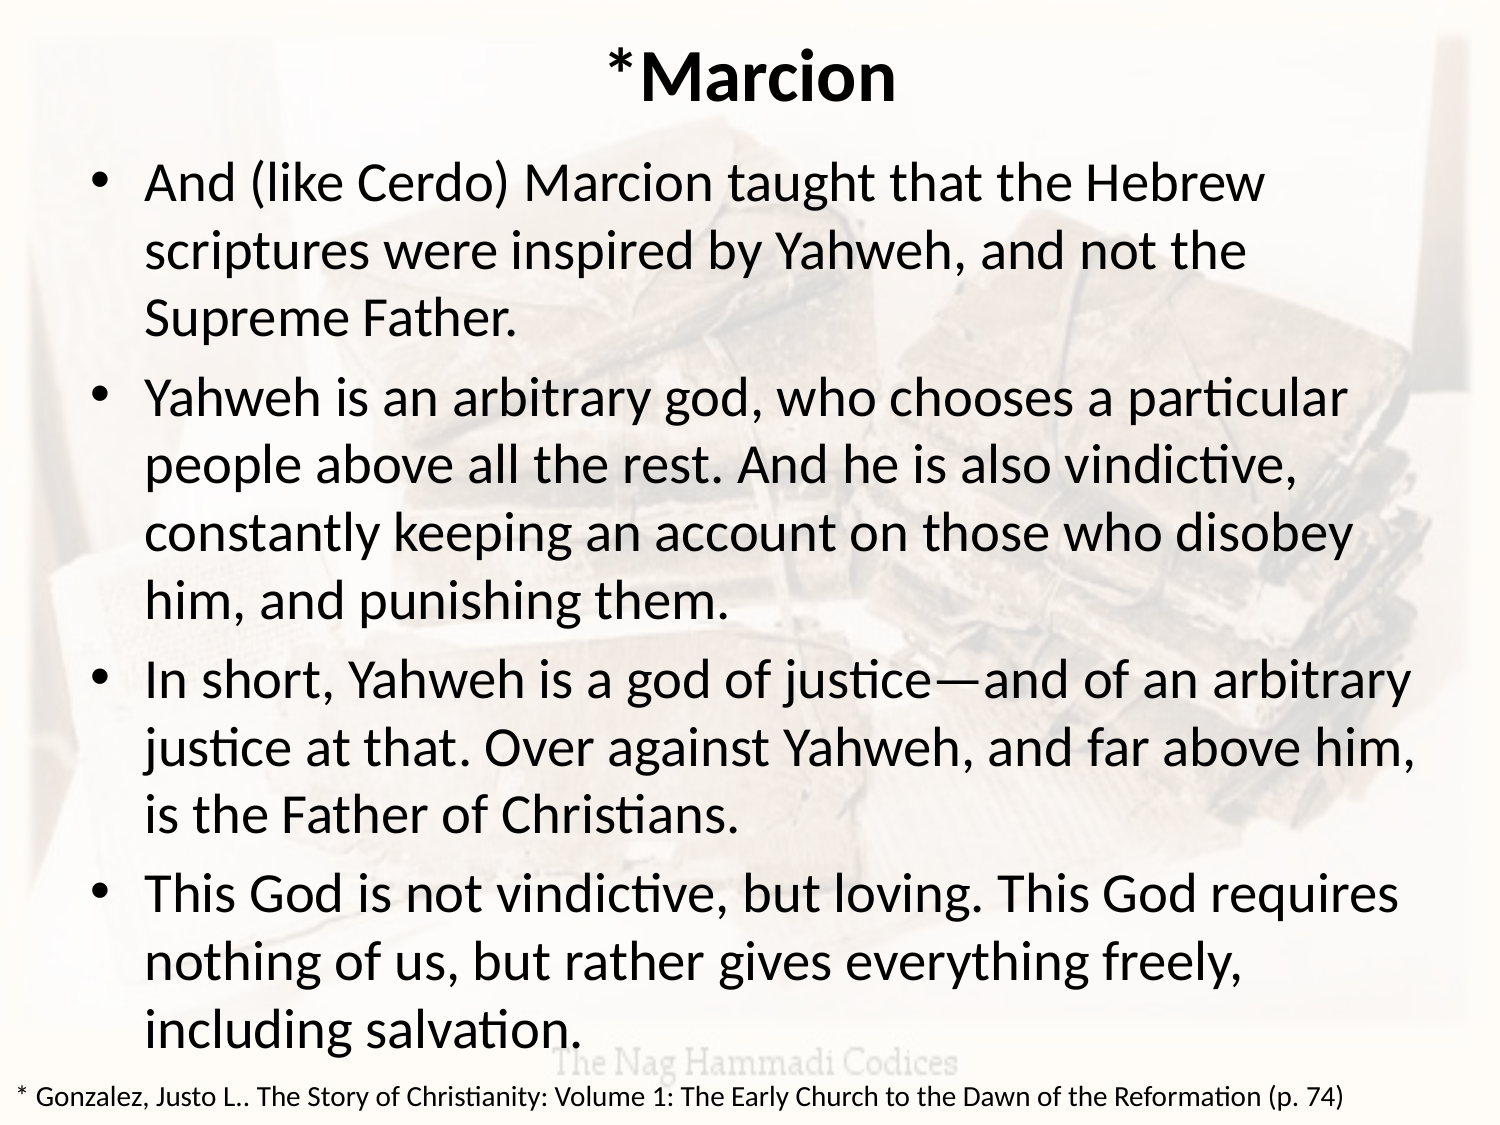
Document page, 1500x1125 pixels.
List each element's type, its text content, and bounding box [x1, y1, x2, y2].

text_box * Gonzalez, Justo L.. The Story of Christianity: Volume 1: The Early Church to the Dawn of the Reformation (p. 74) [0, 1069, 1500, 1120]
title *Marcion [0, 4, 1500, 138]
list And (like Cerdo) Marcion taught that the Hebrew scriptures were inspired by Yahweh, and not the Supreme Father. Yahweh is an arbitrary god, who chooses a particular people above all the rest. And he is also vindictive, constantly keeping an account on those who disobey him, and punishing them. In short, Yahweh is a god of justice—and of an arbitrary justice at that. Over against Yahweh, and far above him, is the Father of Christians. This God is not vindictive, but loving. This God requires nothing of us, but rather gives everything freely, including salvation. [75, 137, 1450, 1069]
